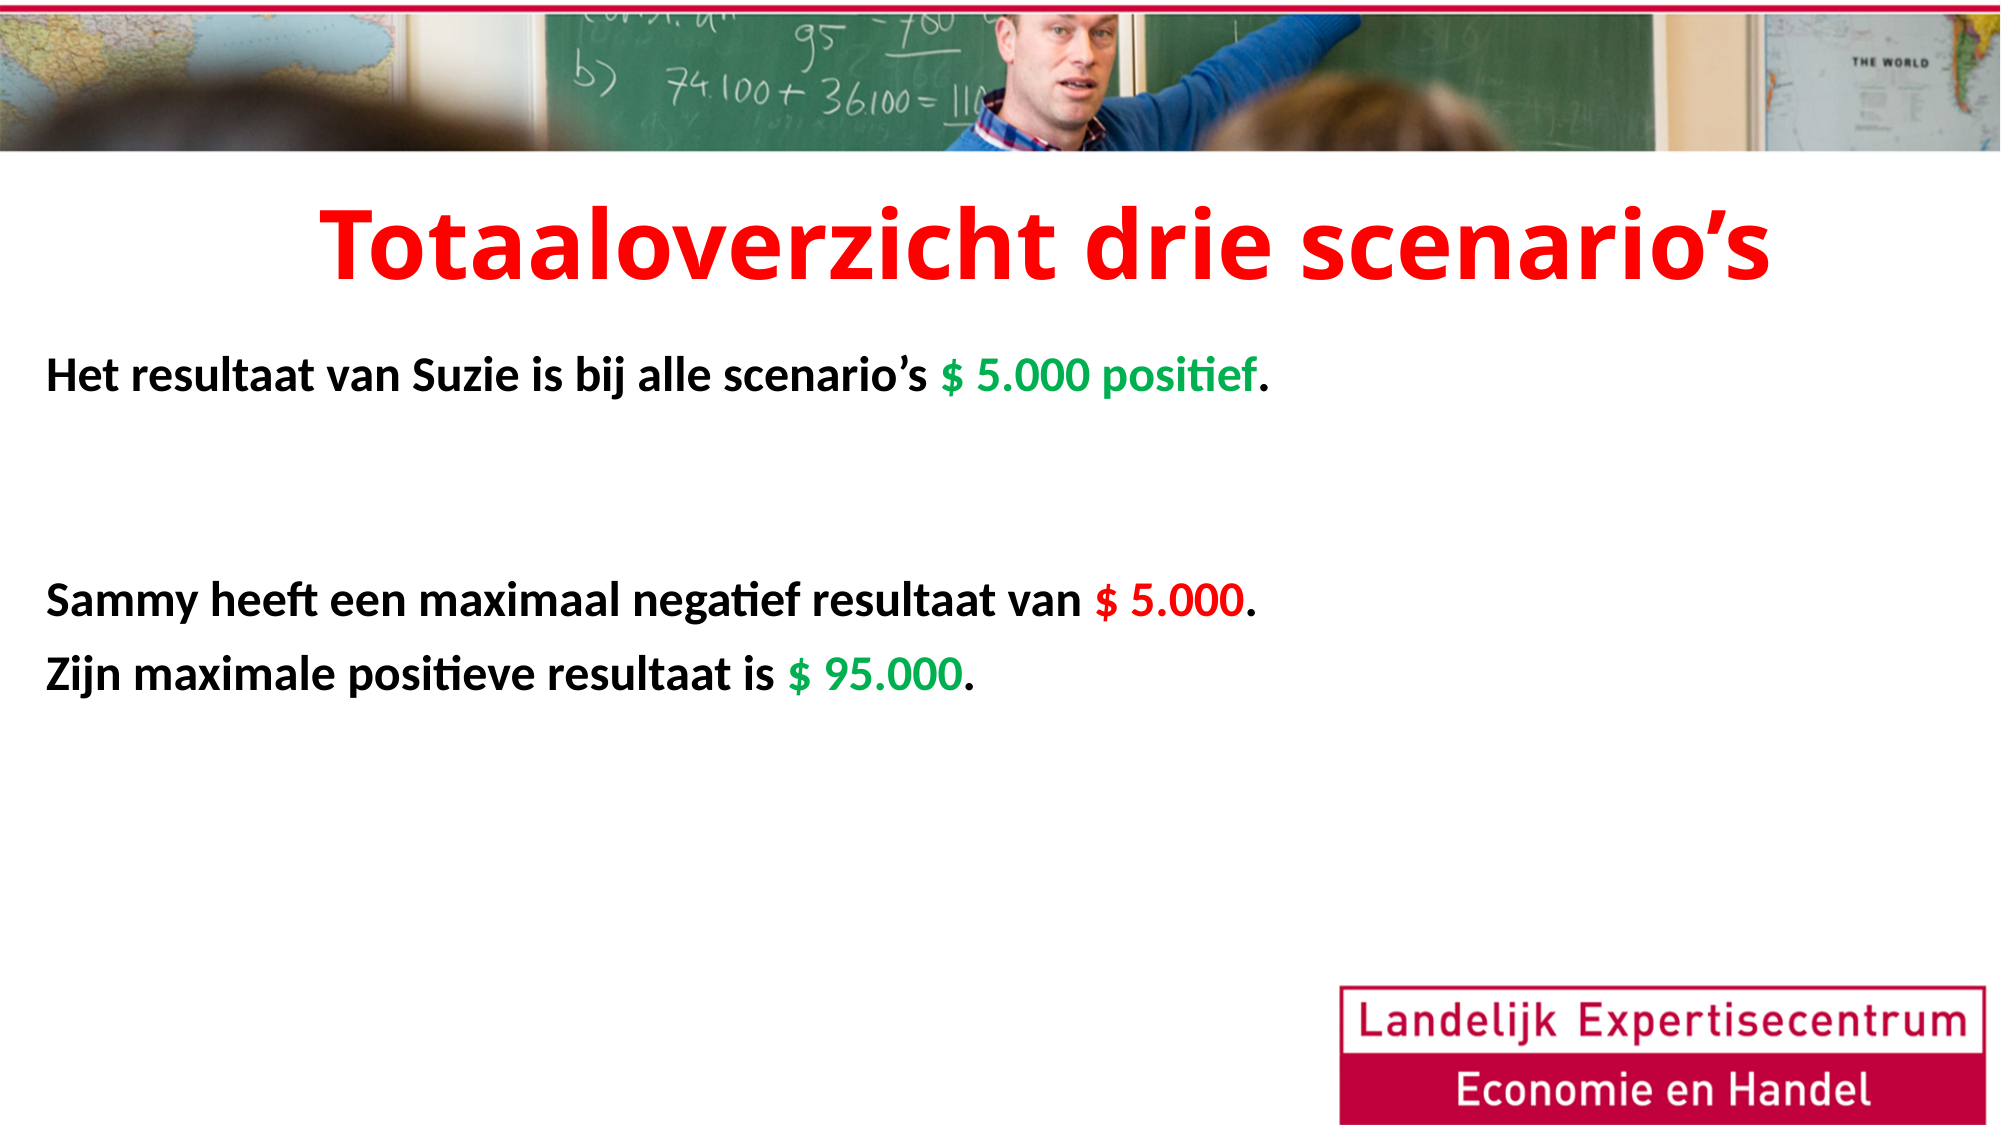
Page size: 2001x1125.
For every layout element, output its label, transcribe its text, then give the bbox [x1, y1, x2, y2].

subtitle Het resultaat van Suzie is bij alle scenario’s $ 5.000 positief. Sammy heeft een maximaal negatief resultaat van $ 5.000. Zijn maximale positieve resultaat is $ 95.000. [31, 340, 1950, 1005]
title Totaaloverzicht drie scenario’s [295, 177, 1796, 309]
picture [0, 0, 2001, 1125]
